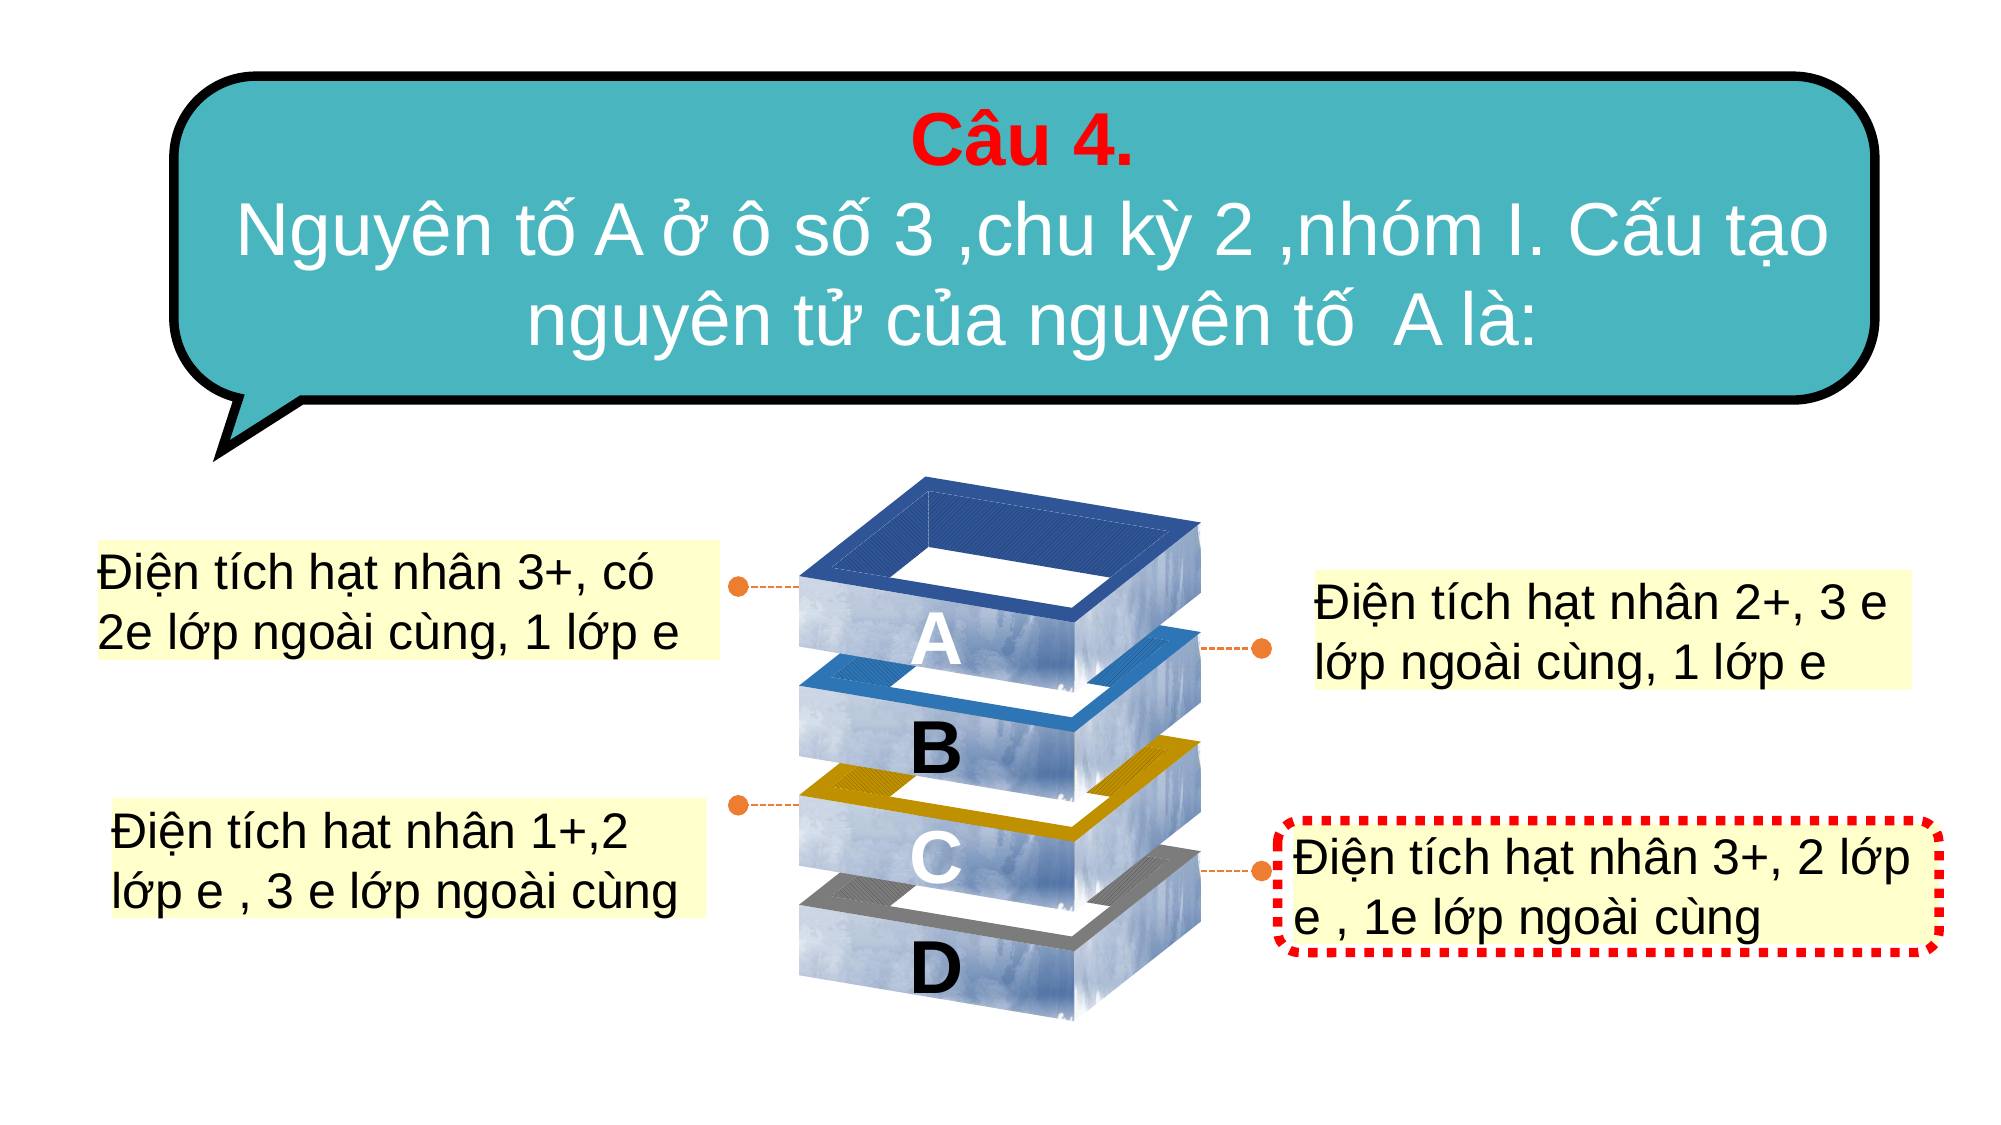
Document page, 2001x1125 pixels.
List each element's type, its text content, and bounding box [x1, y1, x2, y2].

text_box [798, 872, 1201, 1022]
text_box Điện tích hạt nhân 3+, có 2e lớp ngoài cùng, 1 lớp e [97, 539, 721, 660]
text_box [173, 76, 1875, 452]
text_box [1276, 819, 1941, 954]
text_box Điện tích hat nhân 1+,2 lớp e , 3 e lớp ngoài cùng [111, 798, 707, 919]
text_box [738, 586, 1262, 872]
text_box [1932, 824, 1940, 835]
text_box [798, 476, 1201, 586]
text_box Điện tích hạt nhân 2+, 3 e lớp ngoài cùng, 1 lớp e [1315, 569, 1912, 690]
